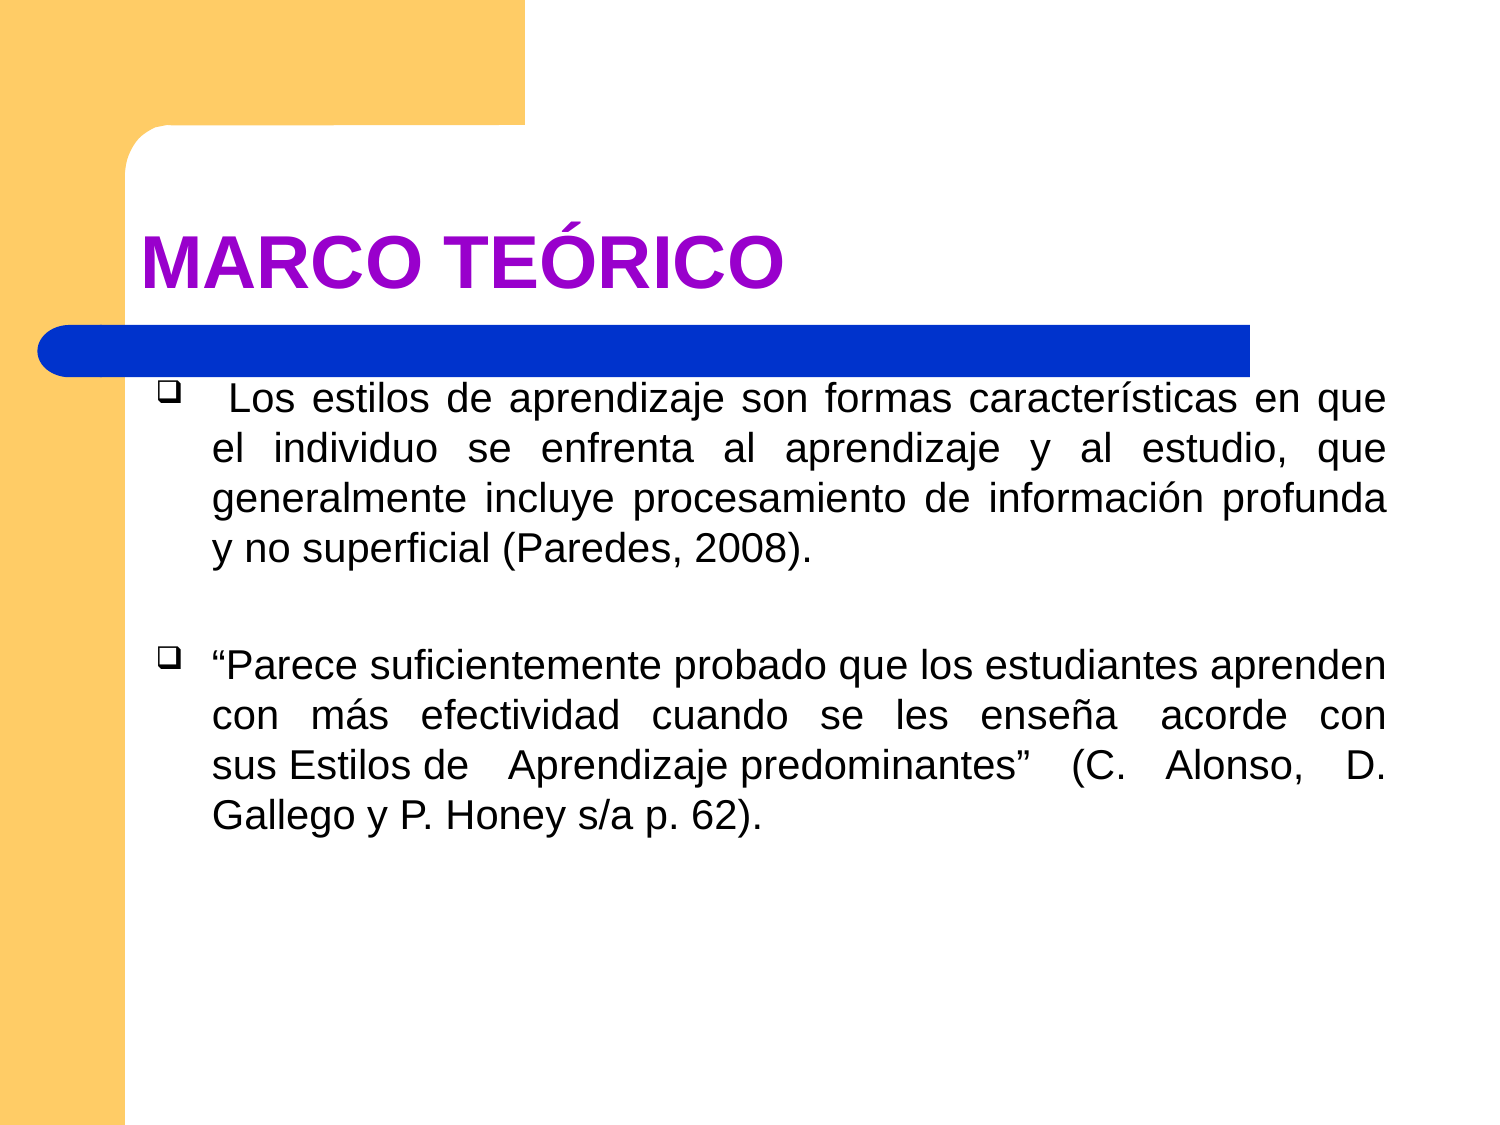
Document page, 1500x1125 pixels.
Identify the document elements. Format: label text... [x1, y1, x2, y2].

list Los estilos de aprendizaje son formas características en que el individuo se enfrenta al aprendizaje y al estudio, que generalmente incluye procesamiento de información profunda y no superficial (Paredes, 2008). “Parece suficientemente probado que los estudiantes aprenden con más efectividad cuando se les enseña acorde con sus Estilos de Aprendizaje predominantes” (C. Alonso, D. Gallego y P. Honey s/a p. 62). [140, 363, 1403, 975]
title MARCO TEÓRICO [124, 124, 1426, 313]
